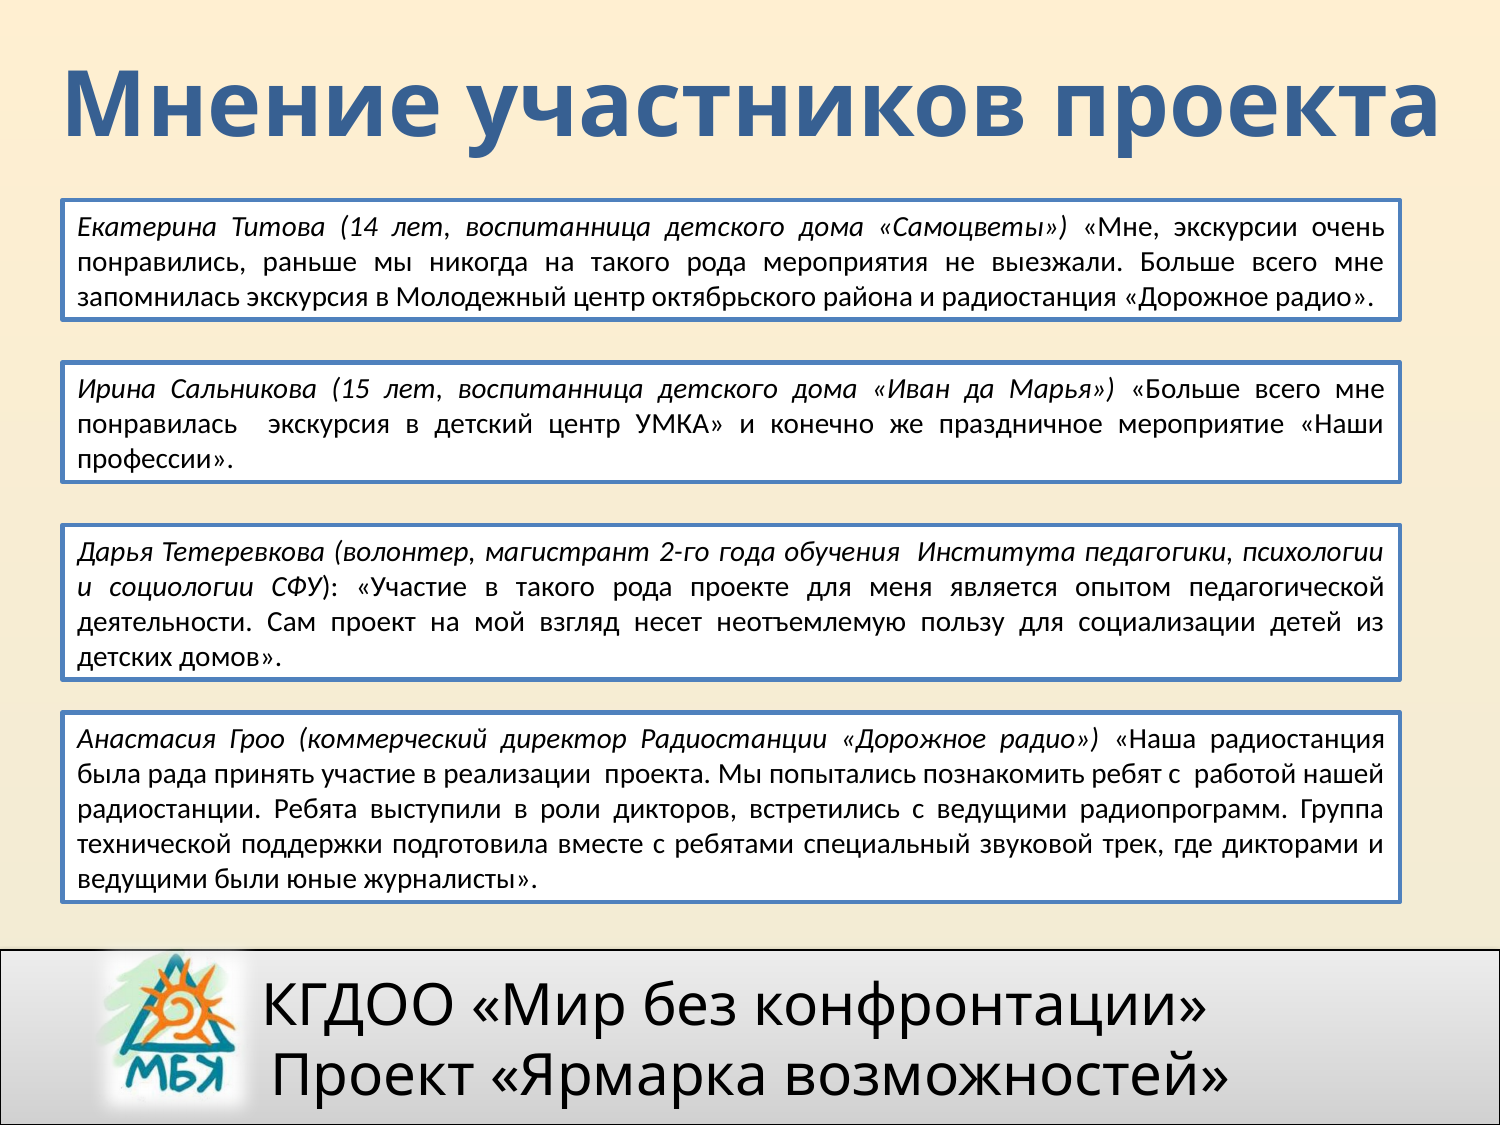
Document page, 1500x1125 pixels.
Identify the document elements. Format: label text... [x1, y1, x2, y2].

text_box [0, 936, 1500, 1125]
text_box Анастасия Гроо (коммерческий директор Радиостанции «Дорожное радио») «Наша радиостанция была рада принять участие в реализации проекта. Мы попытались познакомить ребят с работой нашей радиостанции. Ребята выступили в роли дикторов, встретились с ведущими радиопрограмм. Группа технической поддержки подготовила вместе с ребятами специальный звуковой трек, где дикторами и ведущими были юные журналисты». [60, 710, 1402, 904]
text_box Дарья Тетеревкова (волонтер, магистрант 2-го года обучения Института педагогики, психологии и социологии СФУ): «Участие в такого рода проекте для меня является опытом педагогической деятельности. Сам проект на мой взгляд несет неотъемлемую пользу для социализации детей из детских домов». [60, 523, 1402, 682]
text_box Ирина Сальникова (15 лет, воспитанница детского дома «Иван да Марья») «Больше всего мне понравилась экскурсия в детский центр УМКА» и конечно же праздничное мероприятие «Наши профессии». [60, 360, 1402, 484]
text_box Екатерина Титова (14 лет, воспитанница детского дома «Самоцветы») «Мне, экскурсии очень понравились, раньше мы никогда на такого рода мероприятия не выезжали. Больше всего мне запомнилась экскурсия в Молодежный центр октябрьского района и радиостанция «Дорожное радио». [60, 198, 1402, 322]
text_box Мнение участников проекта [45, 37, 1460, 163]
